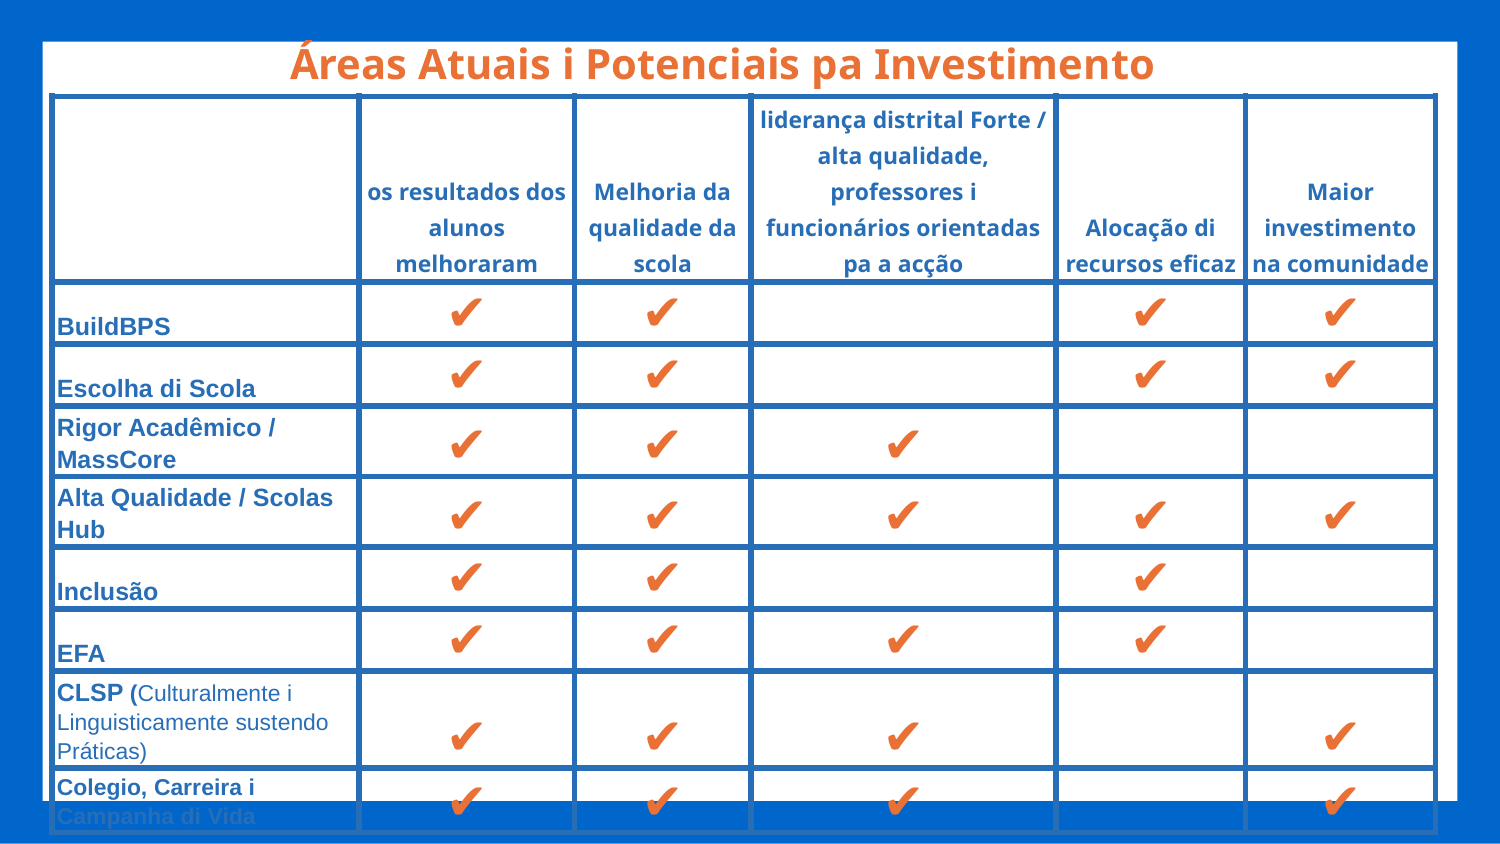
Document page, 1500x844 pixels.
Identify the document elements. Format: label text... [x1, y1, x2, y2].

table_cell [754, 347, 1053, 403]
table_header Alocação di recursos eficaz [1059, 99, 1243, 279]
table_cell ✔ [577, 285, 748, 341]
table_cell ✔ [1059, 479, 1243, 544]
table_cell [1248, 550, 1433, 606]
table_header Maior investimento na comunidade [1248, 99, 1433, 279]
table_cell ✔ [754, 612, 1053, 668]
table_header os resultados dos alunos melhoraram [362, 99, 572, 279]
table_header liderança distrital Forte / alta qualidade, professores i funcionários orientadas pa a acção [754, 99, 1053, 279]
title Áreas Atuais i Potenciais pa Investimento [120, 22, 1325, 94]
table_cell ✔ [362, 347, 572, 403]
table_cell ✔ [1248, 771, 1433, 830]
table_cell ✔ [1248, 347, 1433, 403]
table_cell ✔ [362, 771, 572, 830]
table_cell ✔ [362, 550, 572, 606]
table_cell [754, 285, 1053, 341]
table_header [55, 99, 356, 279]
table_cell ✔ [1248, 479, 1433, 544]
table_cell ✔ [362, 612, 572, 668]
table_cell Escolha di Scola [55, 347, 356, 403]
table_cell ✔ [577, 409, 748, 474]
table_cell ✔ [1059, 612, 1243, 668]
table_cell ✔ [362, 285, 572, 341]
table_cell ✔ [1059, 550, 1243, 606]
table_header Melhoria da qualidade da scola [577, 99, 748, 279]
table_cell Rigor Acadêmico / MassCore [55, 409, 356, 474]
table_cell EFA [55, 612, 356, 668]
table_cell ✔ [1248, 285, 1433, 341]
table_cell ✔ [754, 771, 1053, 830]
table_cell [1059, 409, 1243, 474]
table_cell ✔ [362, 479, 572, 544]
table_cell Alta Qualidade / Scolas Hub [55, 479, 356, 544]
table_cell [754, 550, 1053, 606]
table_cell ✔ [1059, 347, 1243, 403]
table_cell [1248, 612, 1433, 668]
table_cell [1059, 771, 1243, 830]
table_cell ✔ [577, 612, 748, 668]
table_cell ✔ [577, 771, 748, 830]
table_cell ✔ [1059, 285, 1243, 341]
table_cell ✔ [362, 674, 572, 765]
table_cell ✔ [754, 479, 1053, 544]
table_cell [1059, 674, 1243, 765]
table_cell ✔ [577, 479, 748, 544]
table_cell ✔ [577, 674, 748, 765]
table_cell ✔ [577, 347, 748, 403]
table_cell ✔ [1248, 674, 1433, 765]
table_cell ✔ [754, 674, 1053, 765]
table_cell Colegio, Carreira i Campanha di Vida [55, 771, 356, 830]
table_cell BuildBPS [55, 285, 356, 341]
table_cell Inclusão [55, 550, 356, 606]
table_cell ✔ [362, 409, 572, 474]
table_cell ✔ [577, 550, 748, 606]
table_cell [1248, 409, 1433, 474]
table_cell CLSP (Culturalmente i Linguisticamente sustendo Práticas) [55, 674, 356, 765]
table_cell ✔ [754, 409, 1053, 474]
